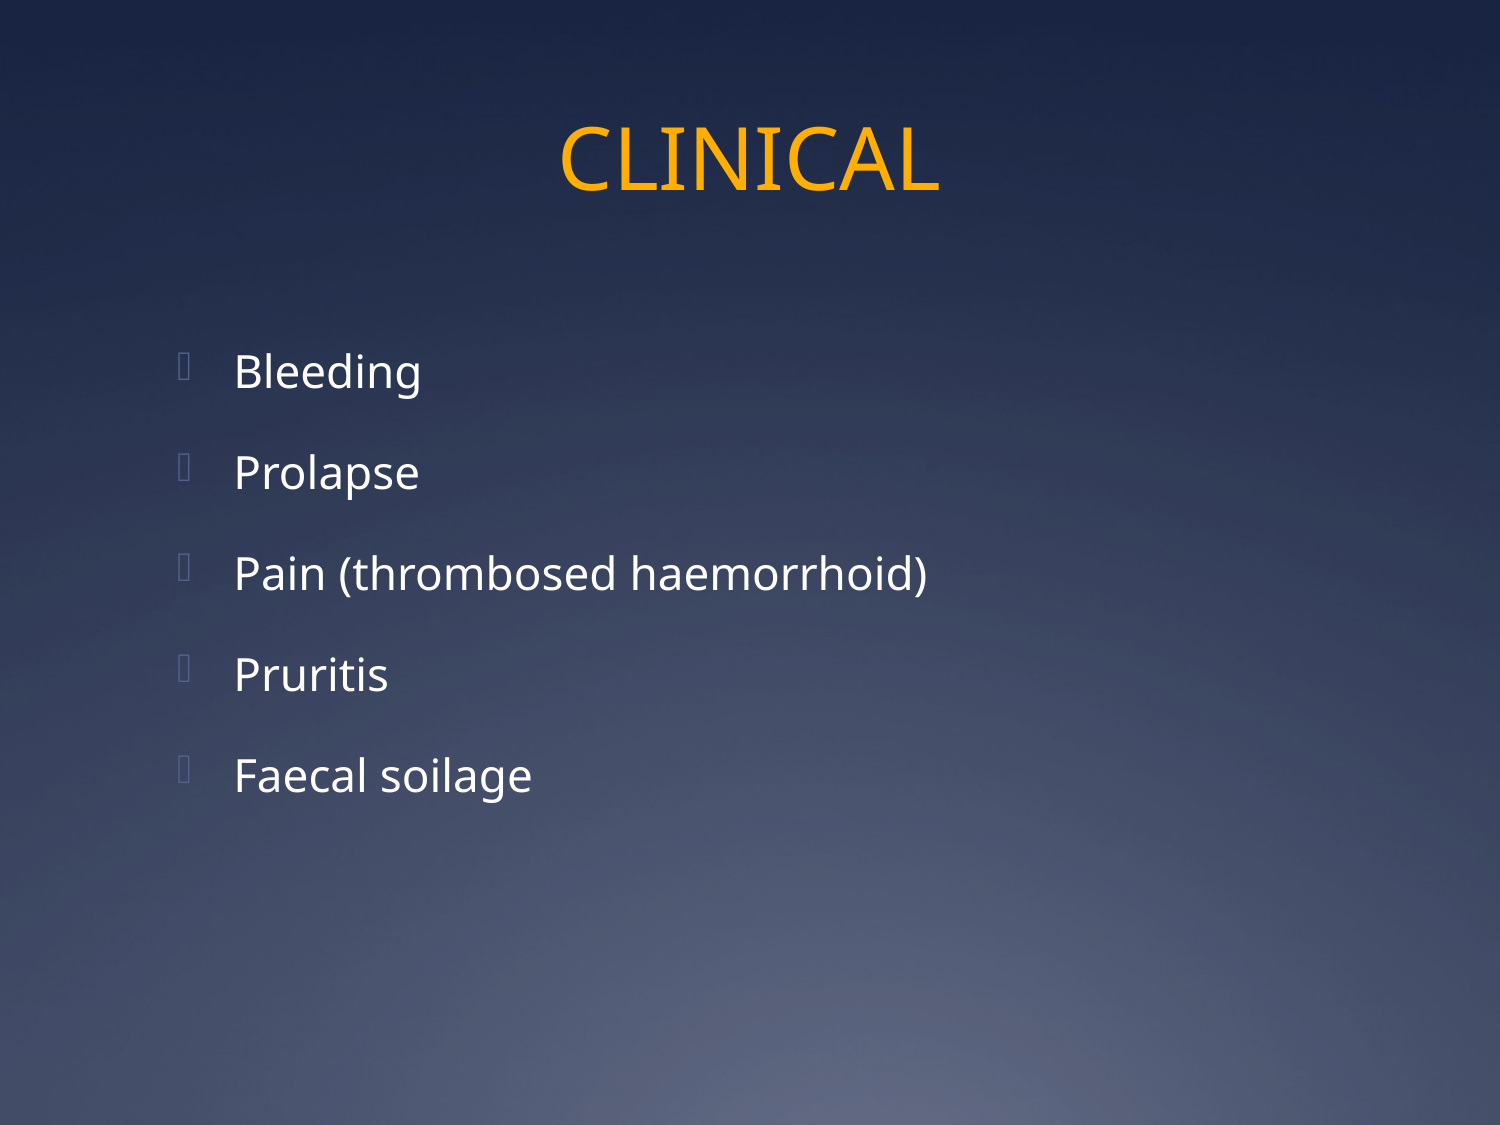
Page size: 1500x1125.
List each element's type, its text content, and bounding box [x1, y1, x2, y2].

title CLINICAL [100, 95, 1400, 225]
list Bleeding Prolapse Pain (thrombosed haemorrhoid) Pruritis Faecal soilage [162, 335, 1338, 1005]
